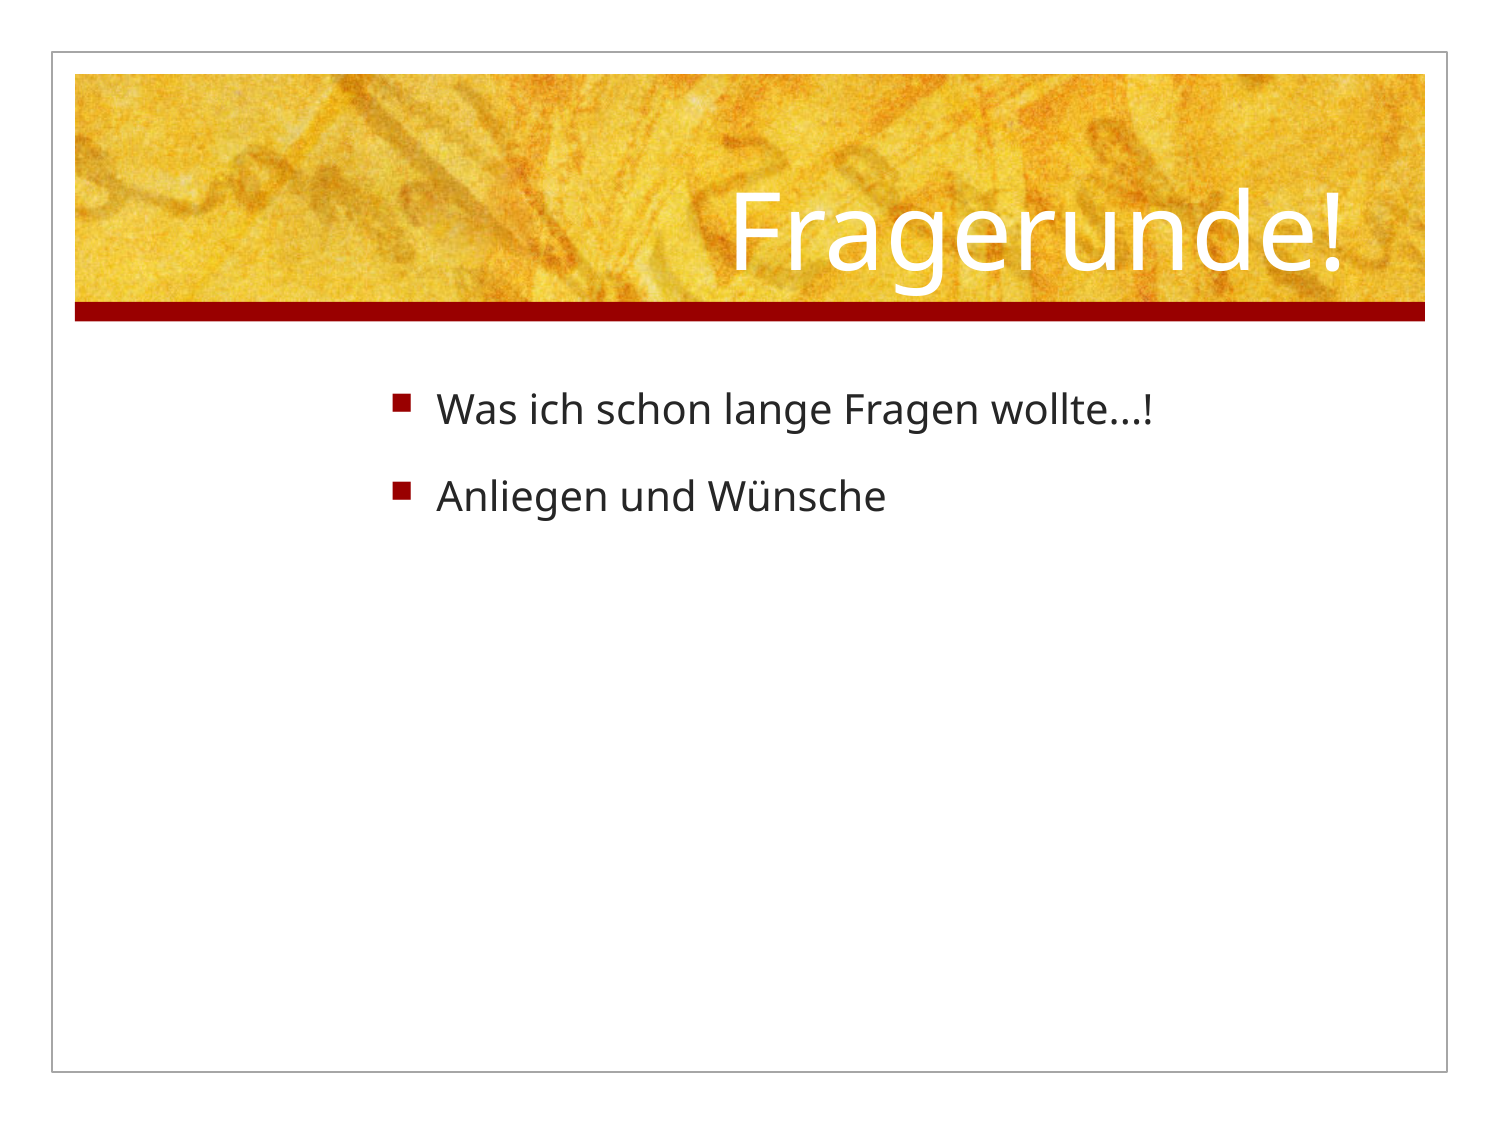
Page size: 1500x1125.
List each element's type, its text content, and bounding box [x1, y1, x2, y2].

list Was ich schon lange Fragen wollte...! Anliegen und Wünsche [375, 375, 1392, 1005]
title Fragerunde! [108, 74, 1392, 292]
picture [75, 74, 1425, 301]
